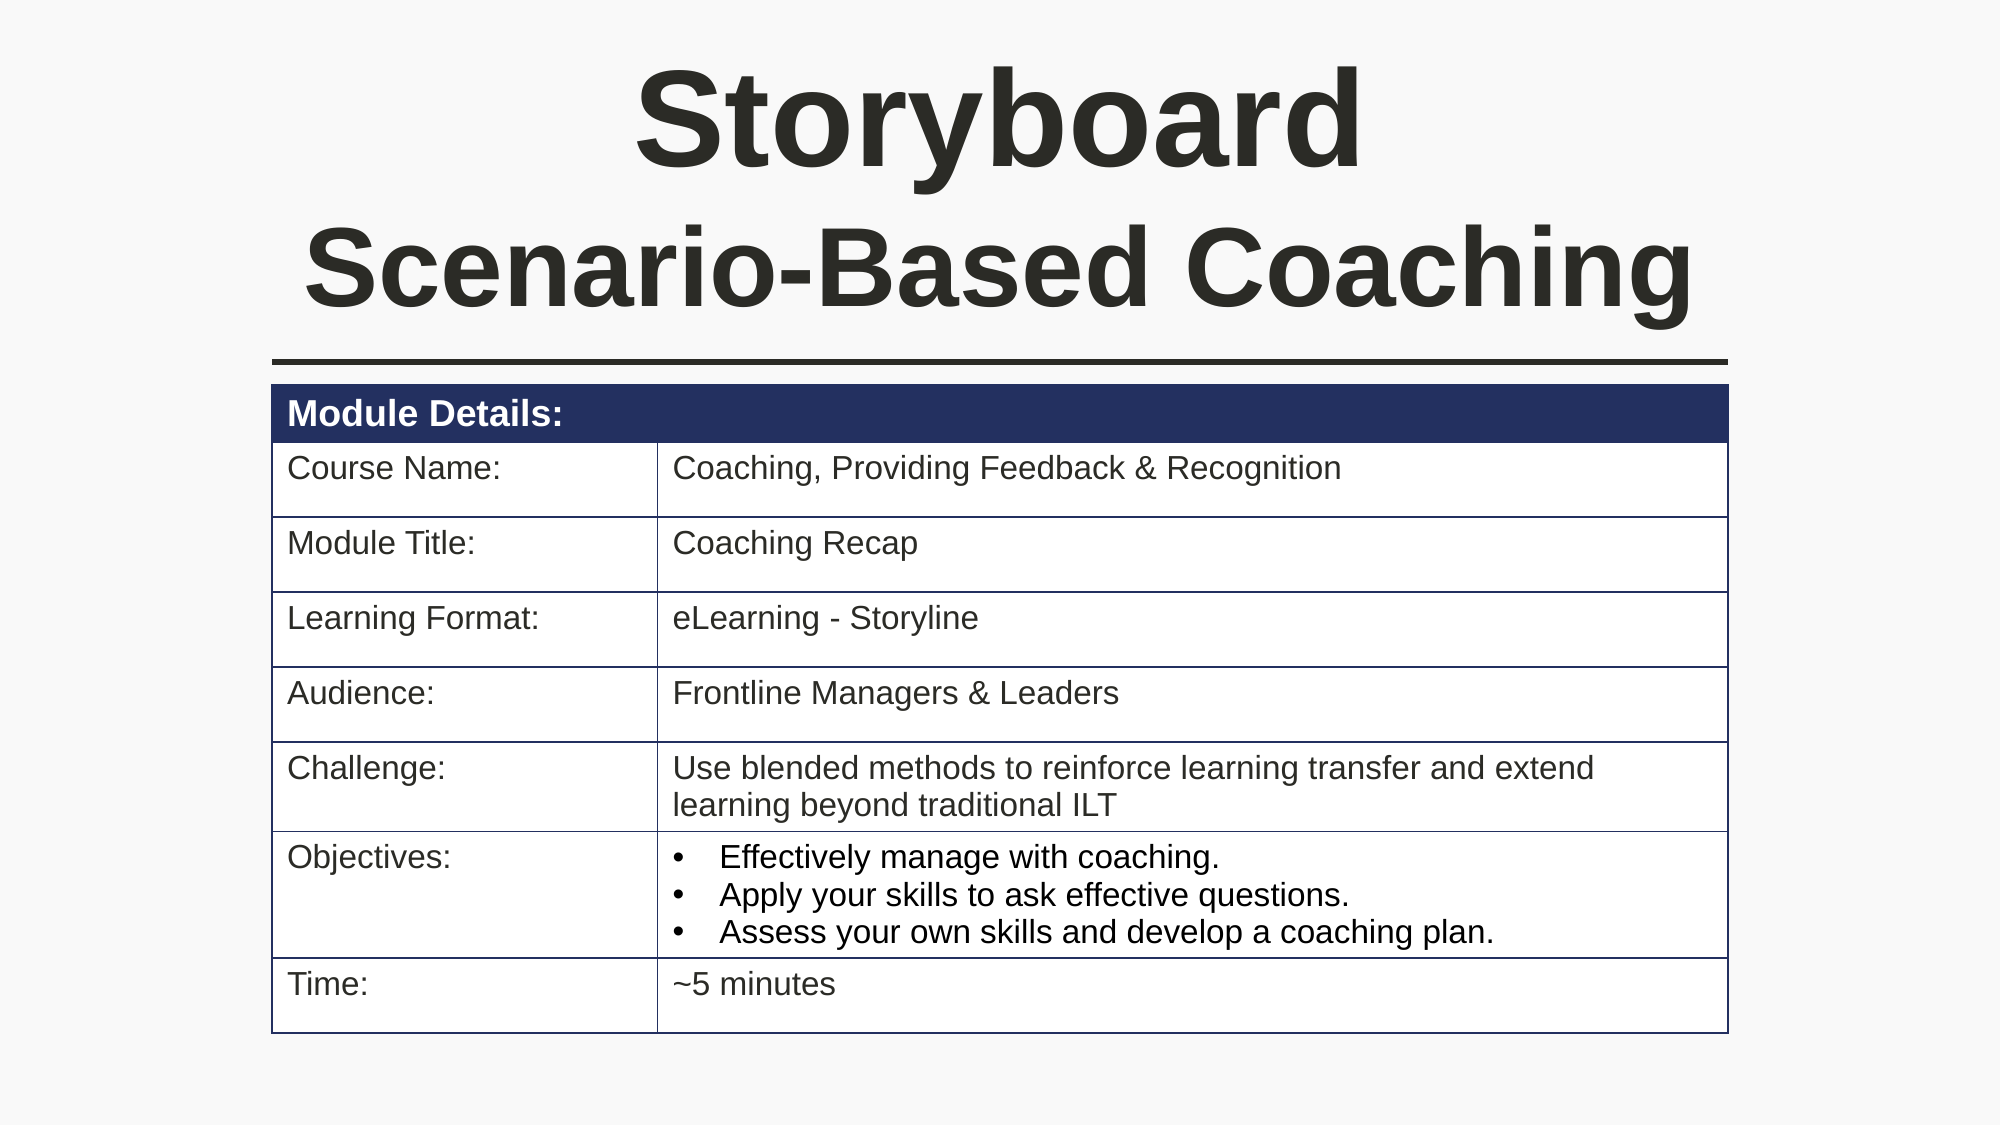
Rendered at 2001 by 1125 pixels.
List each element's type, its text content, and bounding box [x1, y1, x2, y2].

table_cell Audience: [273, 668, 657, 741]
table_cell Challenge: [273, 743, 657, 831]
table_cell Time: [273, 959, 657, 1032]
table_cell Objectives: [273, 832, 657, 957]
table_cell Course Name: [273, 443, 657, 516]
text_box Storyboard Scenario-Based Coaching [0, 0, 2000, 364]
table_cell ~5 minutes [658, 959, 1727, 1032]
table_cell Coaching Recap [658, 518, 1727, 591]
table_cell Learning Format: [273, 593, 657, 666]
table_header Module Details: [273, 386, 1727, 441]
table_cell Frontline Managers & Leaders [658, 668, 1727, 741]
table_cell Module Title: [273, 518, 657, 591]
table_cell Effectively manage with coaching. Apply your skills to ask effective questions. Assess your own skills and develop a coaching plan. [658, 832, 1727, 957]
table_cell eLearning - Storyline [658, 593, 1727, 666]
table_cell Use blended methods to reinforce learning transfer and extend learning beyond traditional ILT [658, 743, 1727, 831]
table_cell Coaching, Providing Feedback & Recognition [658, 443, 1727, 516]
